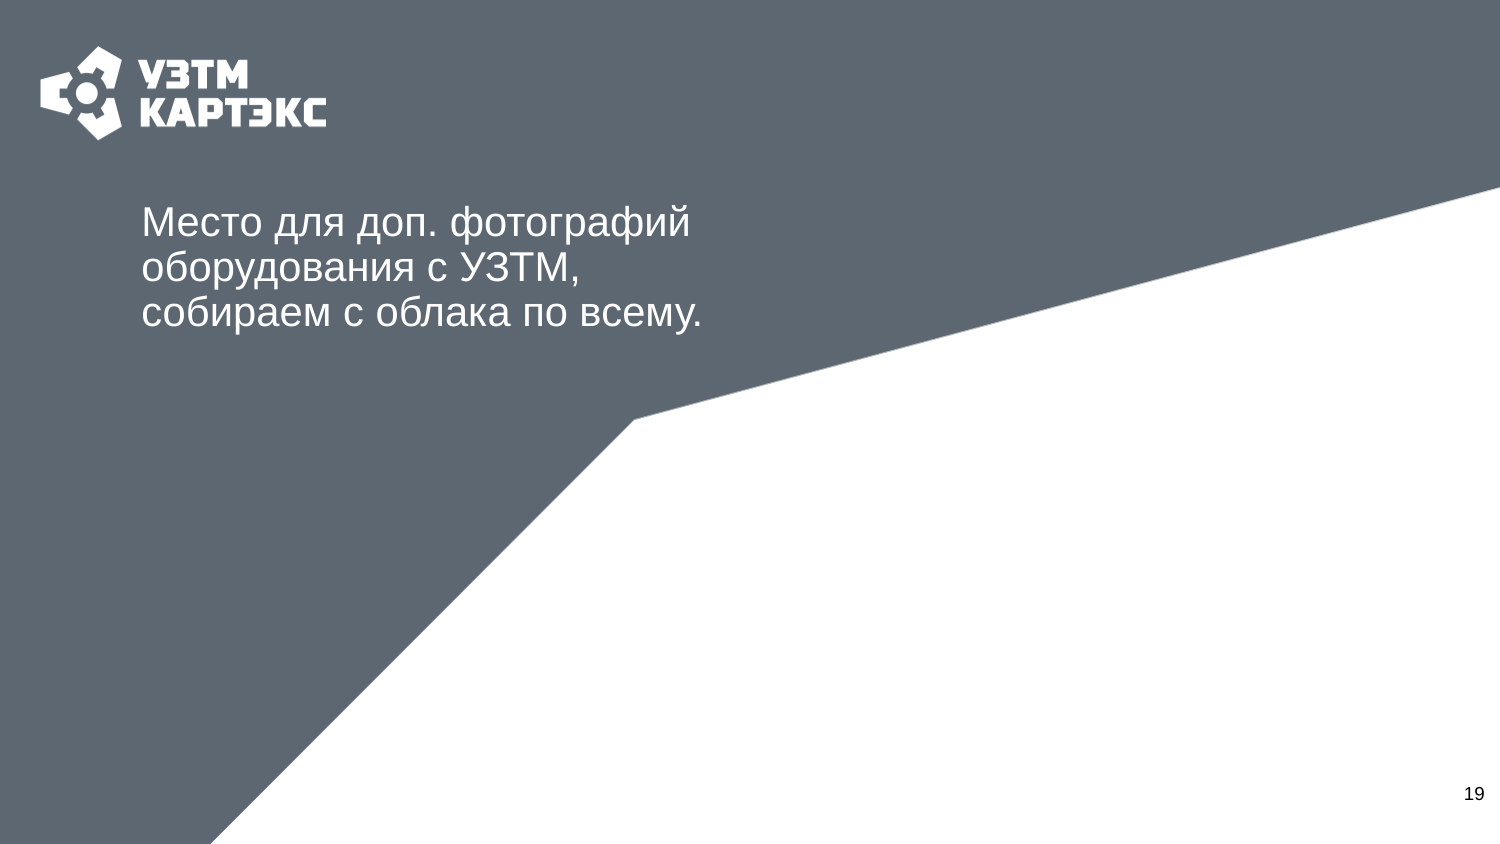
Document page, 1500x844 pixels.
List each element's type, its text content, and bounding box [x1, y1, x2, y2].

title Место для доп. фотографий оборудования с УЗТМ, собираем с облака по всему. [126, 192, 739, 621]
picture [0, 0, 1500, 844]
slide_number 19 [1096, 773, 1500, 829]
